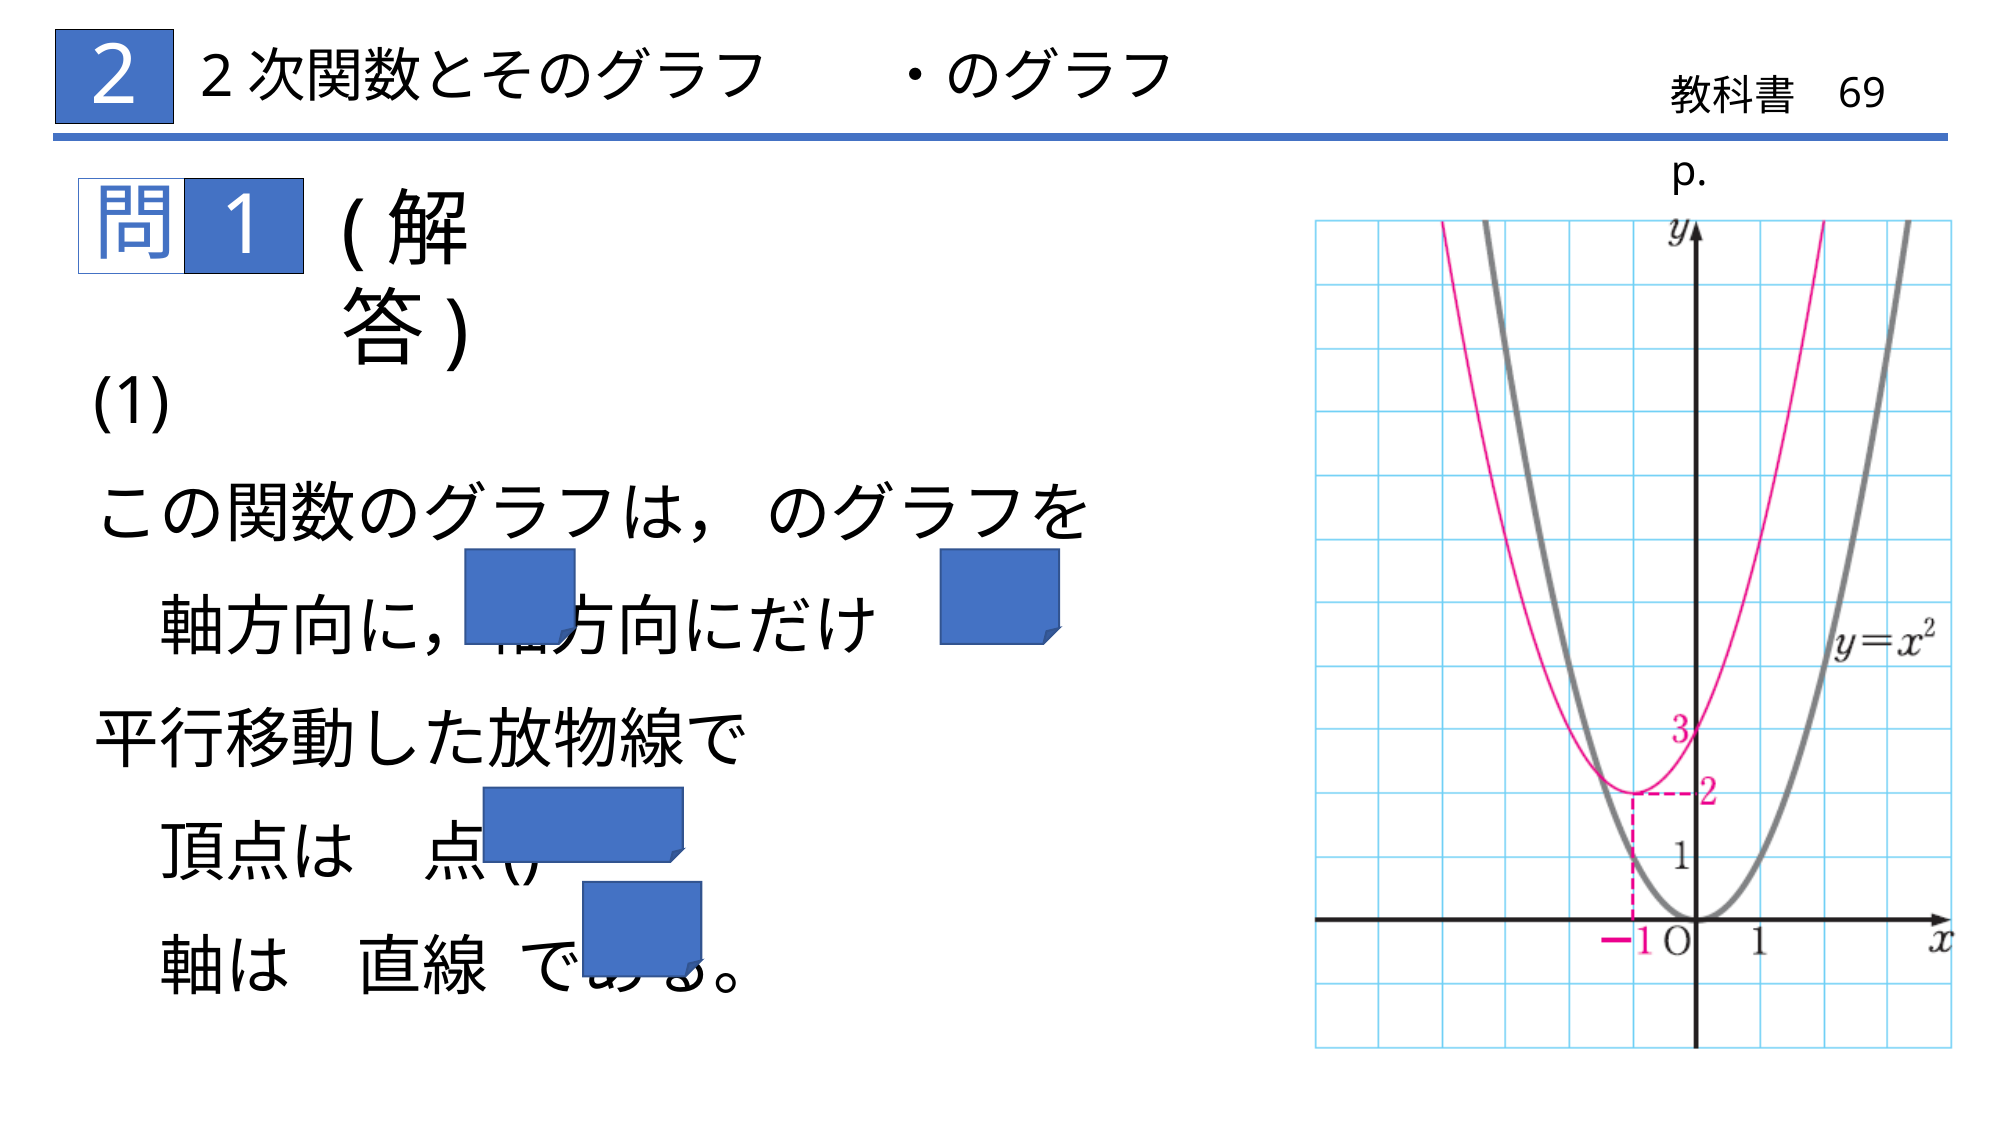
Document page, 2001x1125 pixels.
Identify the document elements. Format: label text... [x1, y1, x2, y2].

text_box (解答) [326, 167, 575, 383]
text_box [464, 548, 579, 645]
text_box [582, 880, 705, 978]
text_box [939, 548, 1063, 645]
text_box [482, 786, 687, 863]
list 2 [55, 29, 174, 124]
list 15 [184, 178, 304, 274]
list 69 [1823, 33, 1922, 128]
picture [1298, 203, 1968, 1064]
